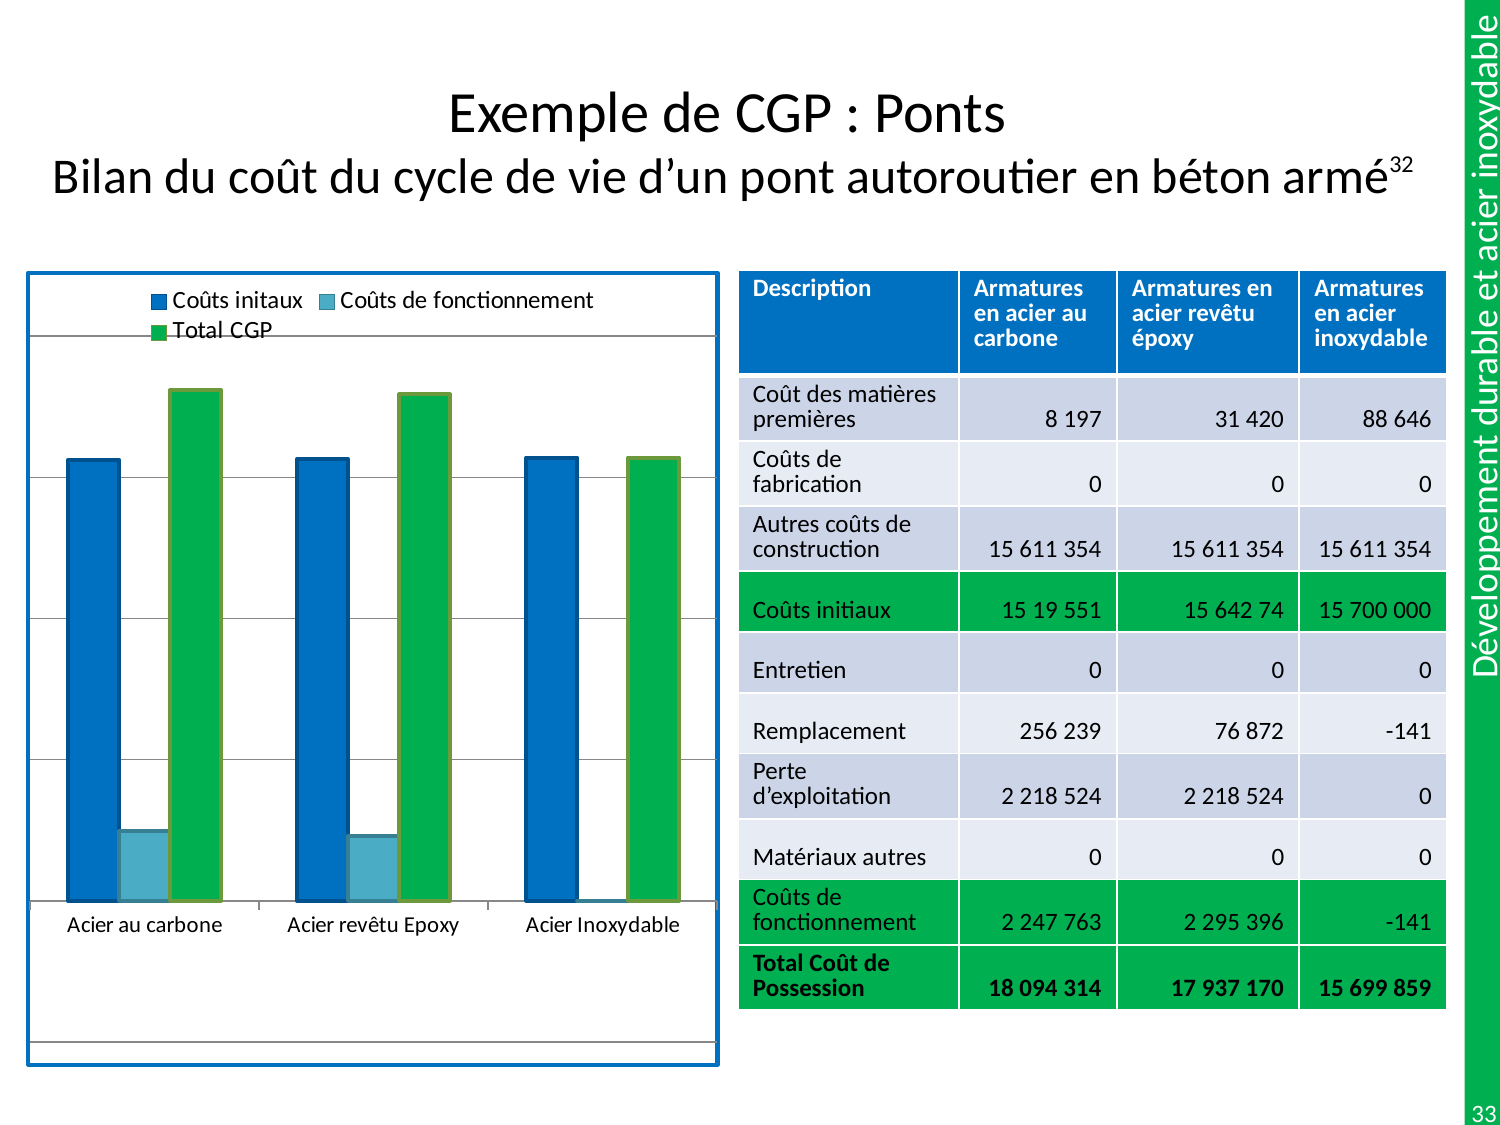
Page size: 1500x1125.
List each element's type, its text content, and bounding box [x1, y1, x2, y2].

table_cell 0 [1300, 820, 1446, 879]
table_cell 0 [1300, 633, 1446, 692]
table_cell 15 611 354 [1300, 507, 1446, 570]
table_cell Total Coût de Possession [739, 946, 958, 1009]
chart [26, 270, 720, 1067]
table_cell 15 611 354 [1118, 507, 1298, 570]
table_cell 0 [960, 442, 1116, 505]
table_cell Remplacement [739, 694, 958, 753]
table_cell 0 [1300, 754, 1446, 818]
table_cell 15 700 000 [1300, 572, 1446, 631]
table_cell 15 19 551 [960, 572, 1116, 631]
table_cell 0 [1300, 442, 1446, 505]
table_header Description [739, 271, 958, 373]
table_cell Entretien [739, 633, 958, 692]
slide_number 33 [1446, 1082, 1500, 1125]
table_cell 2 218 524 [960, 754, 1116, 818]
title Exemple de CGP : Ponts Bilan du coût du cycle de vie d’un pont autoroutier en béton armé32 [0, 45, 1456, 233]
table_cell Matériaux autres [739, 820, 958, 879]
table_cell 15 699 859 [1300, 946, 1446, 1009]
table_cell Coûts de fabrication [739, 442, 958, 505]
table_header Armatures en acier au carbone [960, 271, 1116, 373]
table_cell 31 420 [1118, 378, 1298, 440]
table_cell 15 642 74 [1118, 572, 1298, 631]
table_cell 15 611 354 [960, 507, 1116, 570]
table_cell 8 197 [960, 378, 1116, 440]
table_header Armatures en acier revêtu époxy [1118, 271, 1298, 373]
table_header Armatures en acier inoxydable [1300, 271, 1446, 373]
table_cell -141 [1300, 694, 1446, 753]
table_cell Autres coûts de construction [739, 507, 958, 570]
table_cell 2 218 524 [1118, 754, 1298, 818]
table_cell Coûts initiaux [739, 572, 958, 631]
table_cell -141 [1300, 880, 1446, 944]
table_cell 18 094 314 [960, 946, 1116, 1009]
table_cell 2 247 763 [960, 880, 1116, 944]
table_cell 0 [960, 820, 1116, 879]
table_cell Coût des matières premières [739, 378, 958, 440]
table_cell 256 239 [960, 694, 1116, 753]
table_cell 0 [960, 633, 1116, 692]
table_cell Coûts de fonctionnement [739, 880, 958, 944]
table_cell 88 646 [1300, 378, 1446, 440]
table_cell 0 [1118, 442, 1298, 505]
table_cell 2 295 396 [1118, 880, 1298, 944]
table_cell Perte d’exploitation [739, 754, 958, 818]
table_cell 0 [1118, 820, 1298, 879]
table_cell 17 937 170 [1118, 946, 1298, 1009]
table_cell 76 872 [1118, 694, 1298, 753]
table_cell 0 [1118, 633, 1298, 692]
